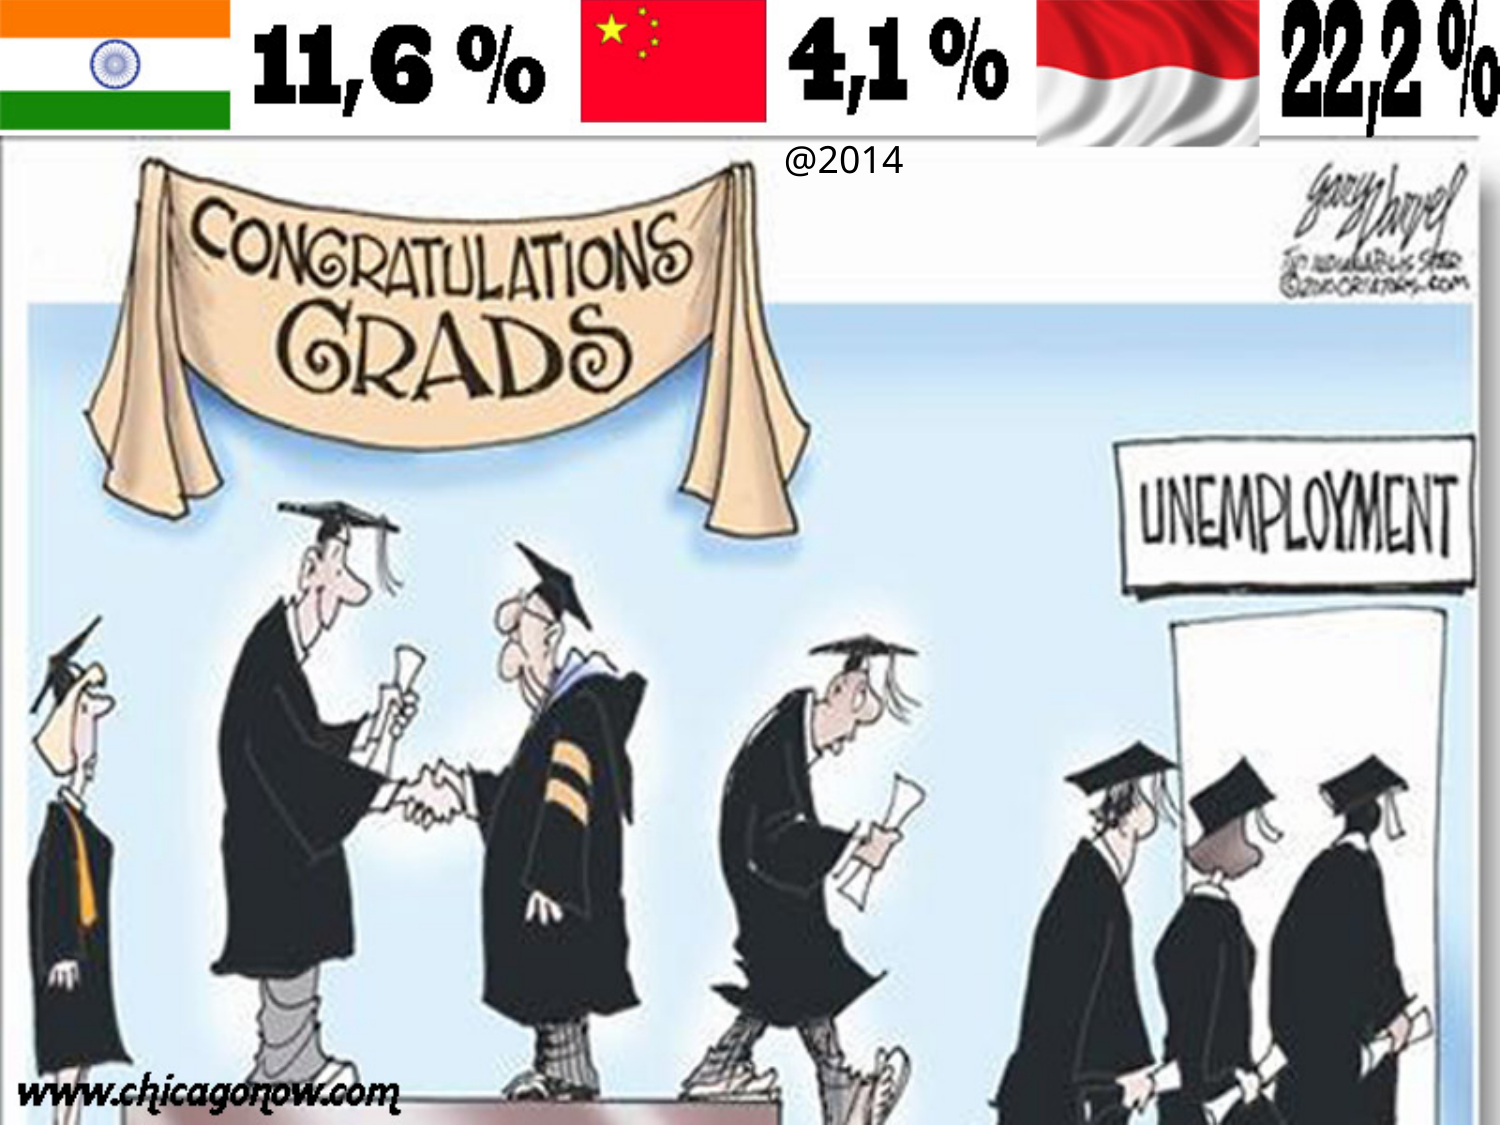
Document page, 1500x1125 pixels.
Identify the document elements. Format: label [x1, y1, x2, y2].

list [0, 0, 1500, 1125]
